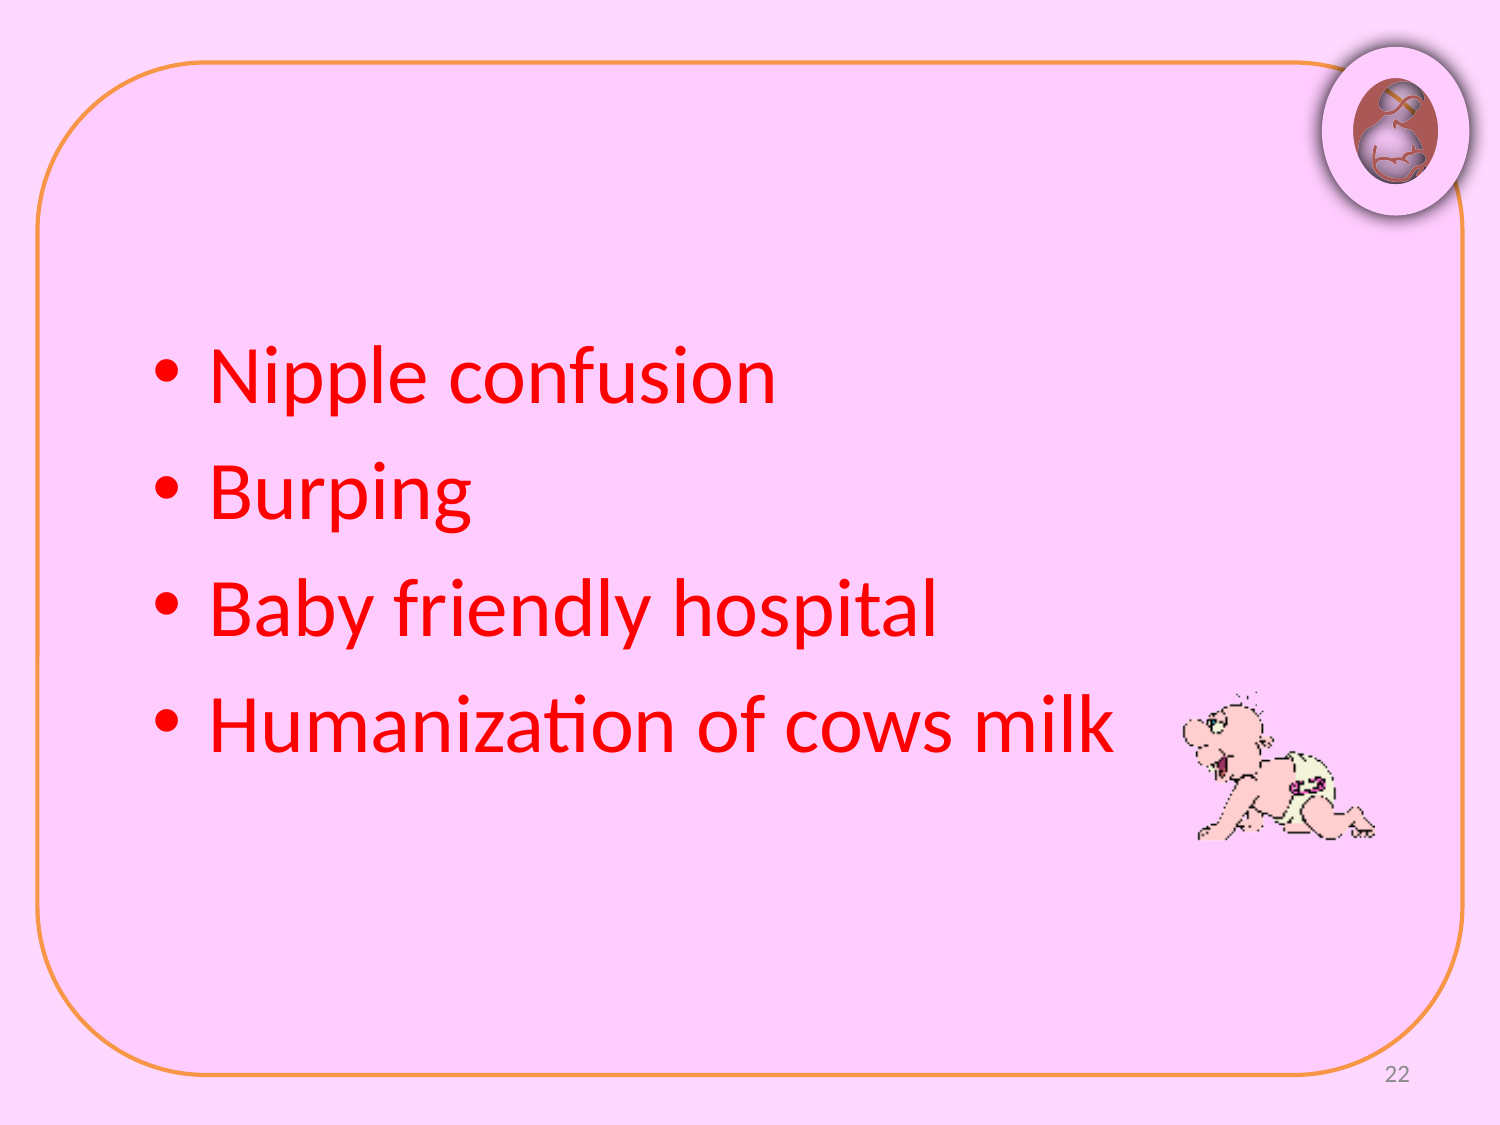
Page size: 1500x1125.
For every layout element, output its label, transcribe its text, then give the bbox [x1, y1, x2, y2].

picture [1162, 662, 1376, 876]
picture [1337, 62, 1454, 201]
list Nipple confusion Burping Baby friendly hospital Humanization of cows milk [137, 312, 1200, 963]
slide_number 22 [1074, 1042, 1425, 1103]
text_box [35, 60, 1465, 1078]
